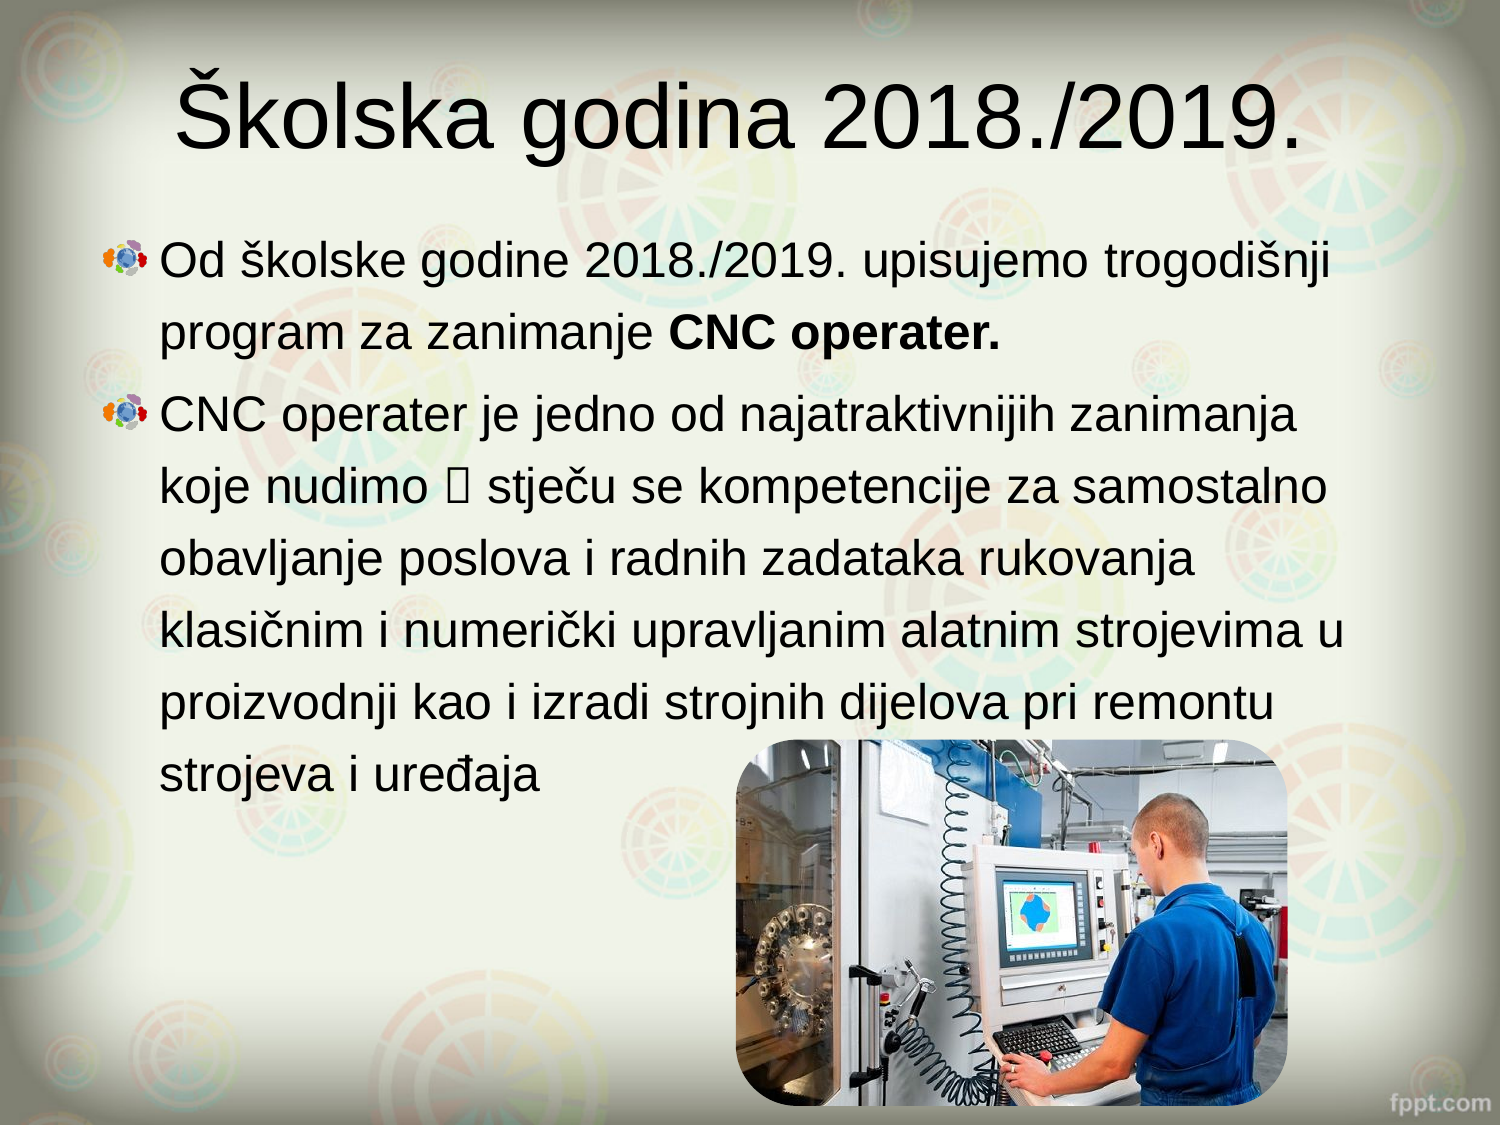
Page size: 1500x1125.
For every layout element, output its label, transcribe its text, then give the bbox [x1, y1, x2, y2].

list Od školske godine 2018./2019. upisujemo trogodišnji program za zanimanje CNC operater. CNC operater je jedno od najatraktivnijih zanimanja koje nudimo  stječu se kompetencije za samostalno obavljanje poslova i radnih zadataka rukovanja klasičnim i numerički upravljanim alatnim strojevima u proizvodnji kao i izradi strojnih dijelova pri remontu strojeva i uređaja [88, 208, 1415, 421]
picture [0, 0, 1500, 1125]
title Školska godina 2018./2019. [64, 31, 1415, 192]
